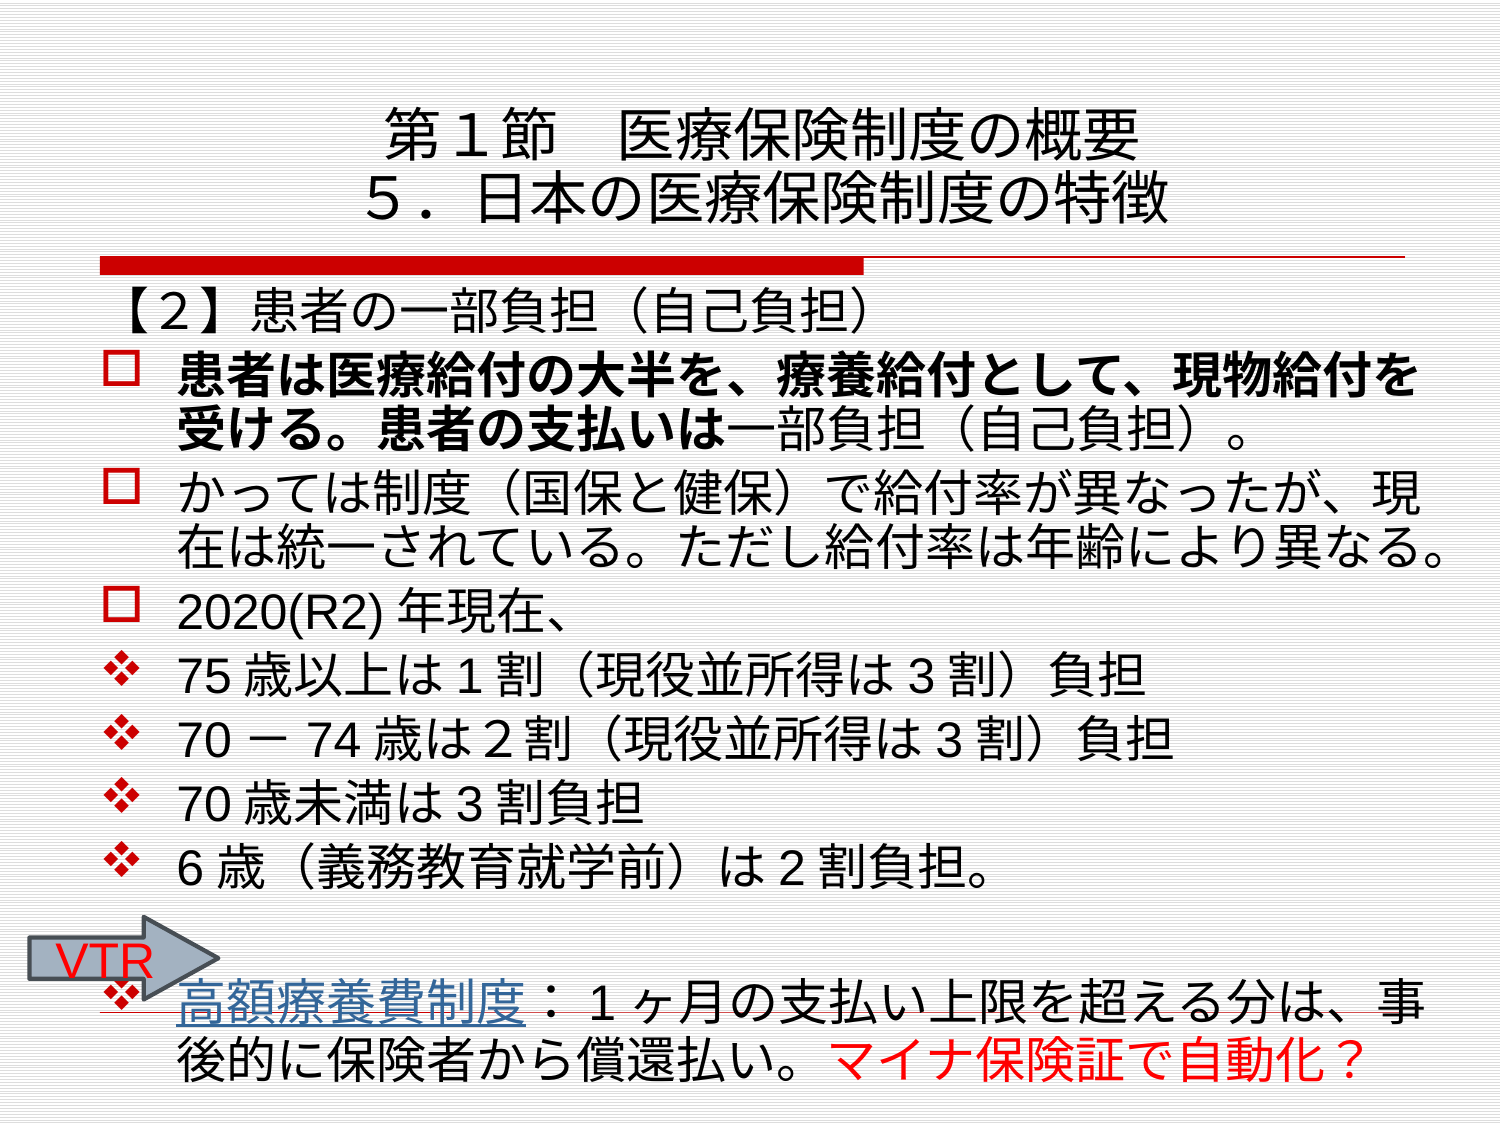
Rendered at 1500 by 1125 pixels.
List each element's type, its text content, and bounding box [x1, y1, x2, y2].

text_box VTR [27, 914, 221, 1002]
title 第１節 医療保険制度の概要 ５．日本の医療保険制度の特徴 [94, 77, 1359, 269]
list 【２】患者の一部負担（自己負担） 患者は医療給付の大半を、療養給付として、現物給付を受ける。患者の支払いは一部負担（自己負担）。 かっては制度（国保と健保）で給付率が異なったが、現在は統一されている。ただし給付率は年齢により異なる。 2020(R2)年現在、 75歳以上は1割（現役並所得は3割）負担 70－74歳は２割（現役並所得は3割）負担 70歳未満は3割負担 6歳（義務教育就学前）は2割負担。 高額療養費制度：1ヶ月の支払い上限を超える分は、事後的に保険者から償還払い。マイナ保険証で自動化？ [84, 278, 1473, 1059]
